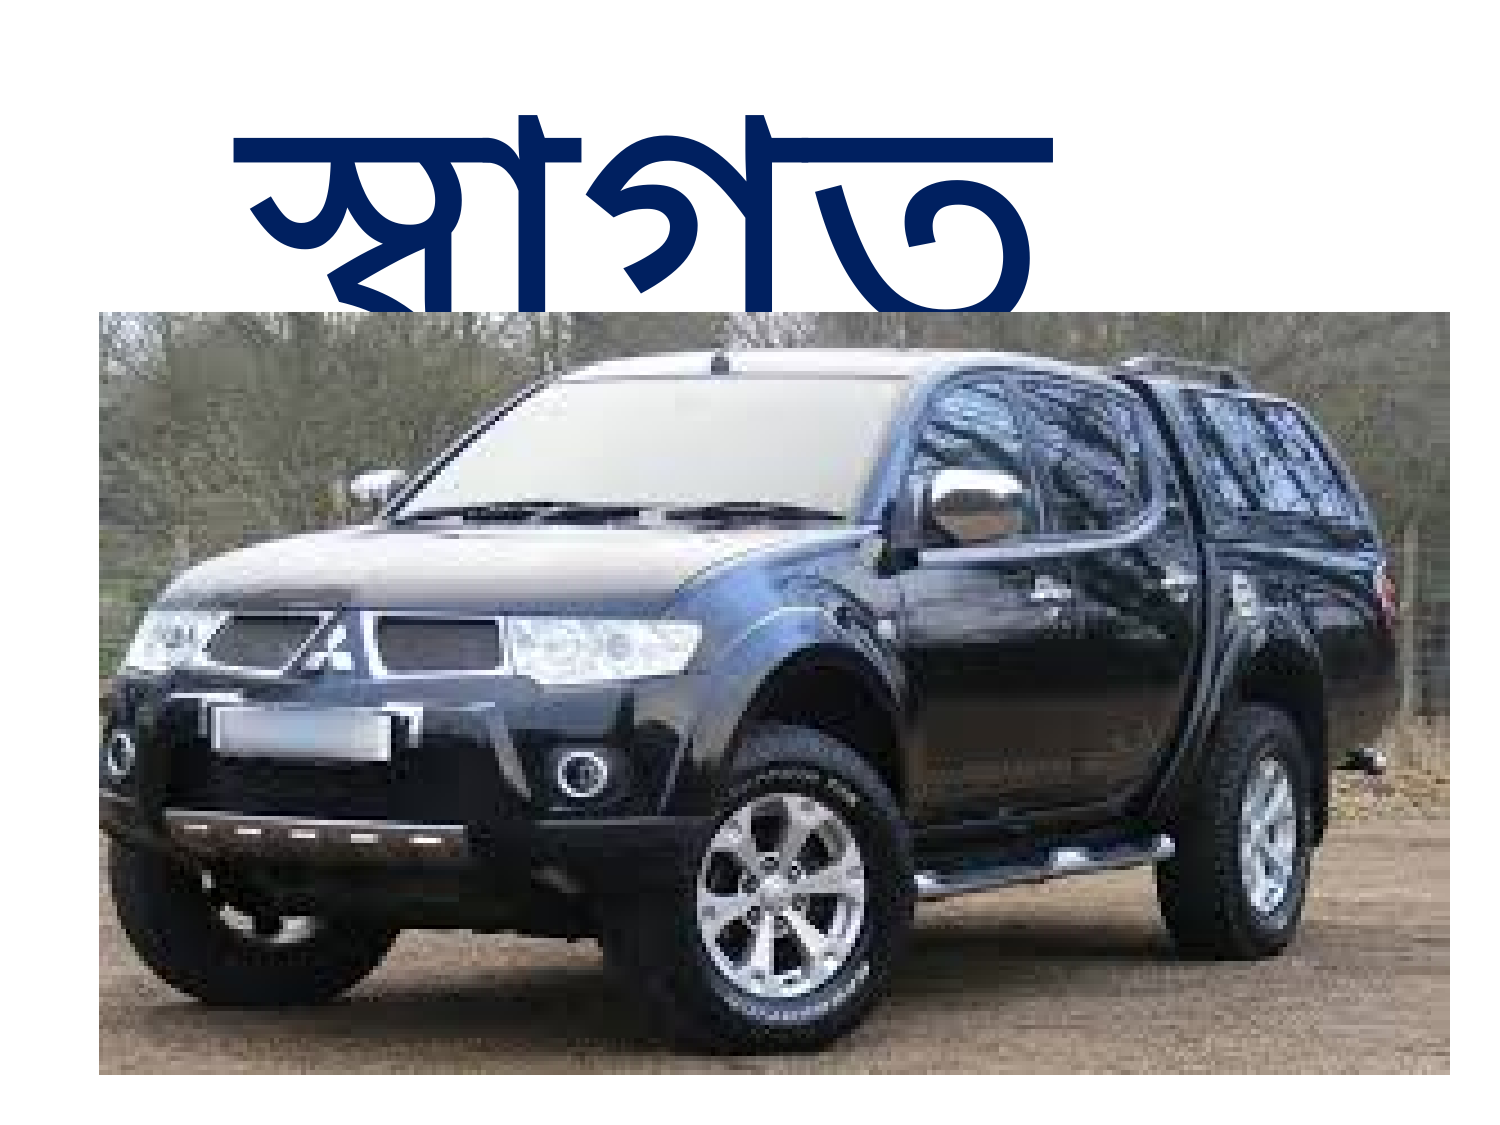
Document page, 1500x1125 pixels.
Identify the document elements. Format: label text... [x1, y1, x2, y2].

text_box স্বাগতম [162, 0, 1125, 310]
picture [99, 312, 1451, 1076]
